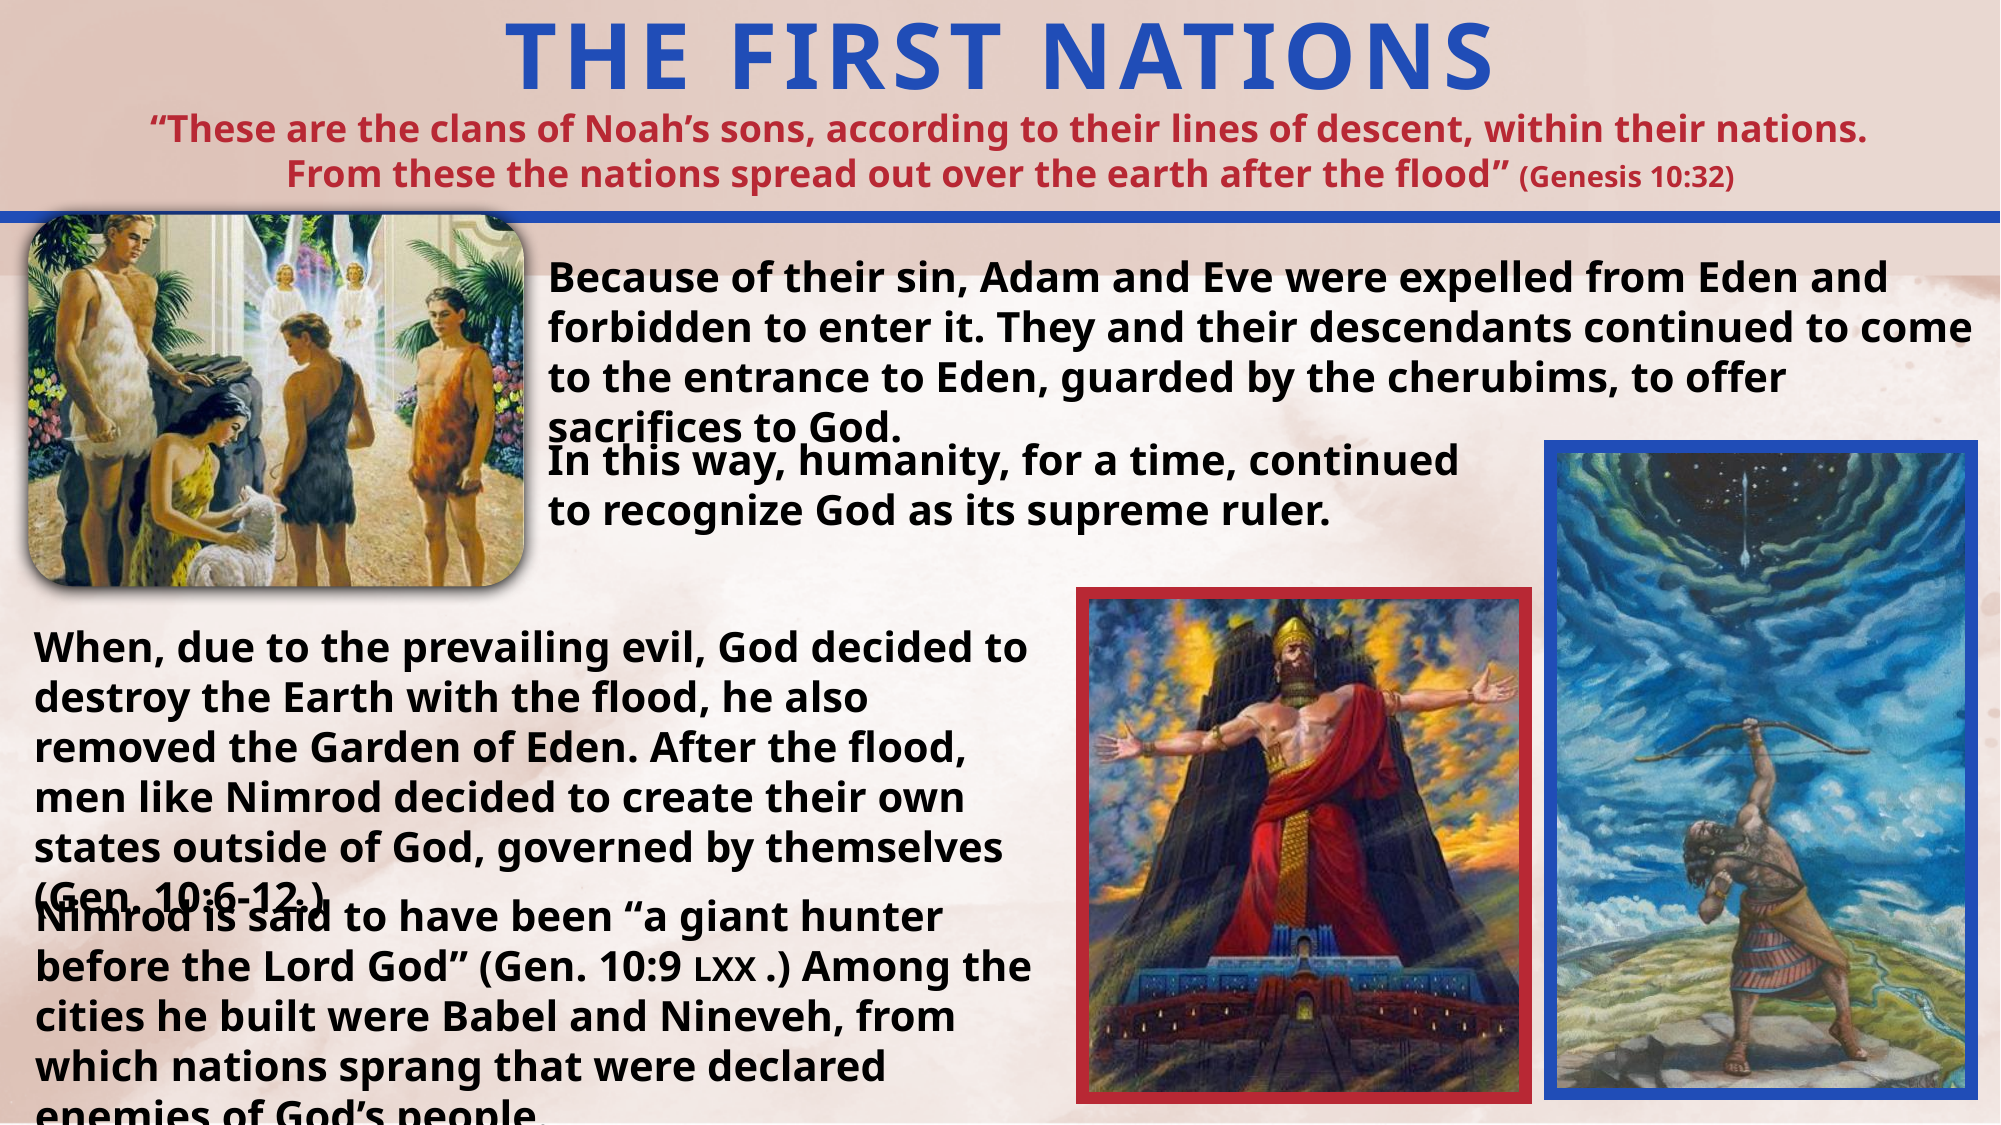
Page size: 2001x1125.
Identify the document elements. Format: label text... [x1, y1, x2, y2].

picture [1081, 592, 1526, 1099]
picture [27, 214, 525, 587]
text_box In this way, humanity, for a time, continued to recognize God as its supreme ruler. [535, 426, 1526, 542]
picture [1549, 445, 1973, 1095]
text_box THE FIRST NATIONS [0, 0, 2000, 115]
text_box When, due to the prevailing evil, God decided to destroy the Earth with the flood, he also removed the Garden of Eden. After the flood, men like Nimrod decided to create their own states outside of God, governed by themselves (Gen. 10:6-12.) [19, 613, 1063, 929]
text_box Because of their sin, Adam and Eve were expelled from Eden and forbidden to enter it. They and their descendants continued to come to the entrance to Eden, guarded by the cherubims, to offer sacrifices to God. [536, 243, 2000, 459]
text_box Nimrod is said to have been “a giant hunter before the Lord God” (Gen. 10:9 LXX .) Among the cities he built were Babel and Nineveh, from which nations sprang that were declared enemies of God’s people. [20, 882, 1063, 1125]
text_box “These are the clans of Noah’s sons, according to their lines of descent, within their nations. From these the nations spread out over the earth after the flood” (Genesis 10:32) [121, 97, 1900, 202]
